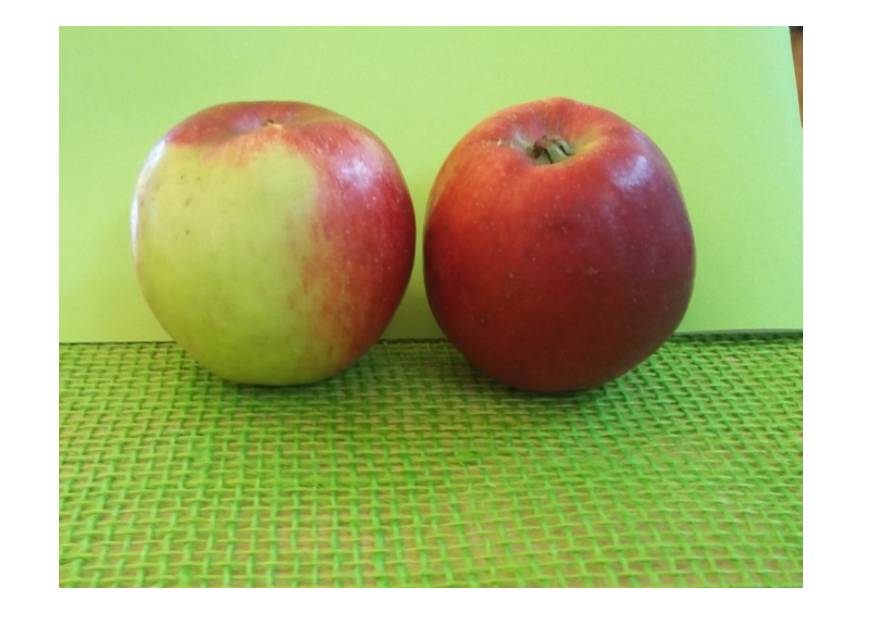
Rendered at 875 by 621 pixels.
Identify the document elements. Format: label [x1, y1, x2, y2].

picture [58, 26, 804, 588]
